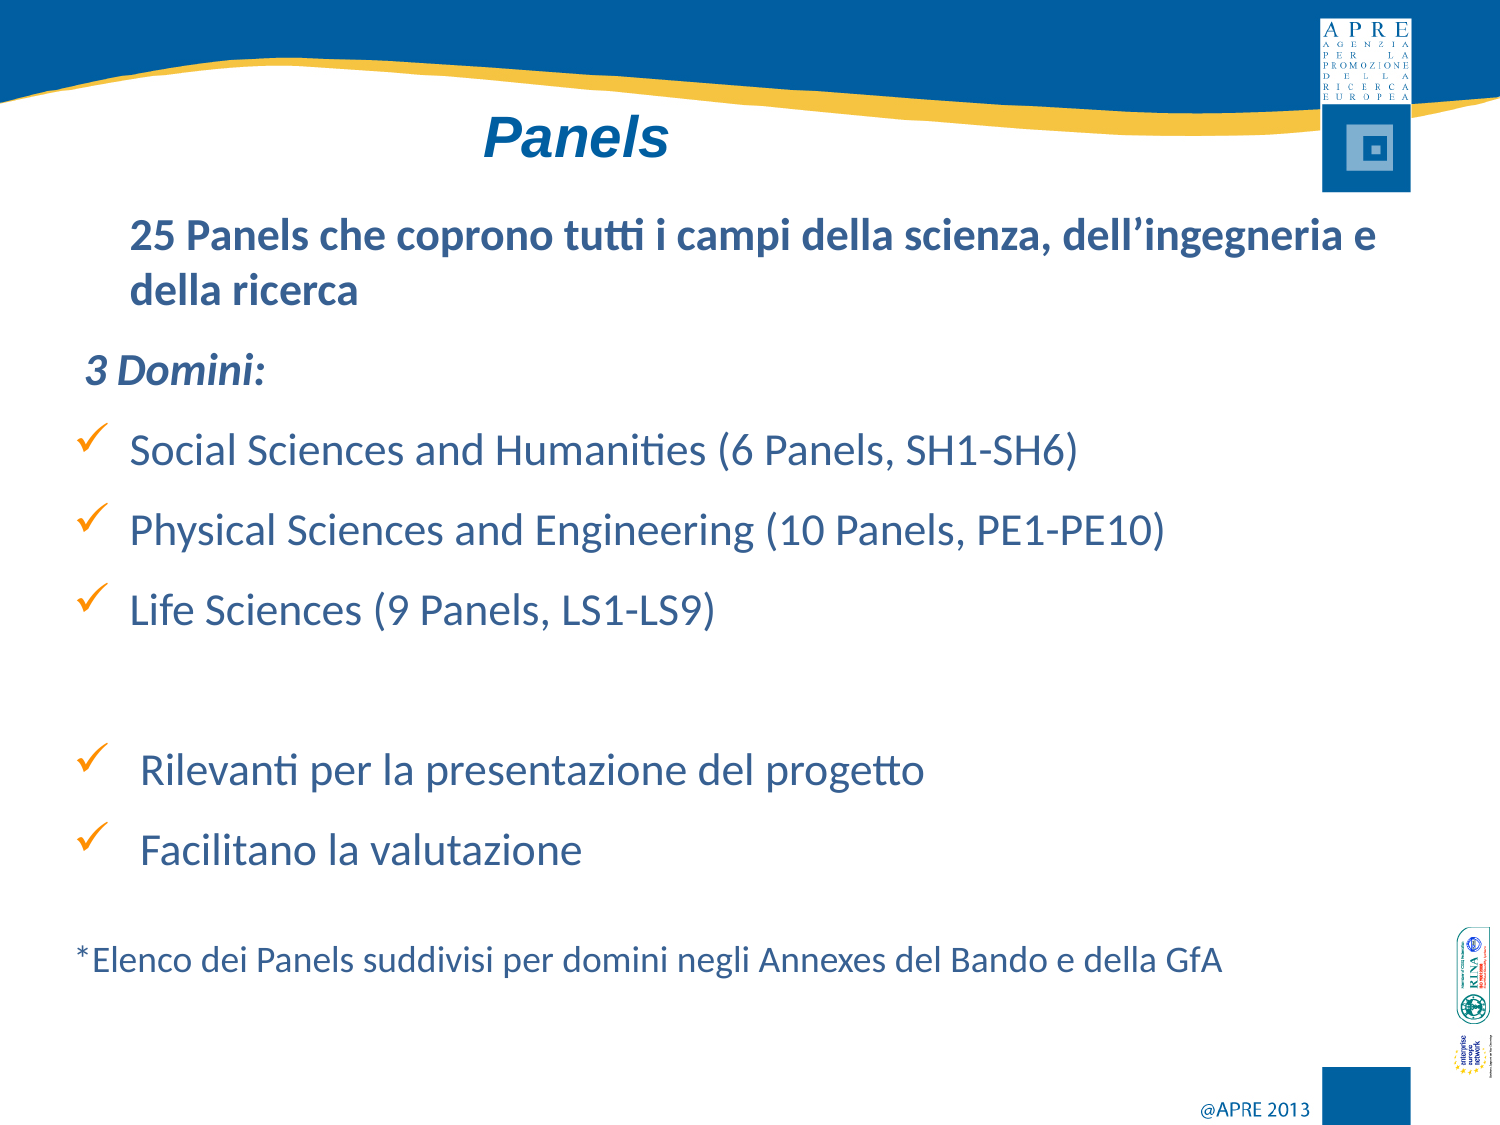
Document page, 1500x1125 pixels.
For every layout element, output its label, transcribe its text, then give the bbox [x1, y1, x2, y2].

text_box Panels [225, 91, 929, 177]
picture [0, 0, 1500, 1125]
text_box 25 Panels che coprono tutti i campi della scienza, dell’ingegneria e della ricerca 3 Domini: Social Sciences and Humanities (6 Panels, SH1-SH6) Physical Sciences and Engineering (10 Panels, PE1-PE10) Life Sciences (9 Panels, LS1-LS9) Rilevanti per la presentazione del progetto Facilitano la valutazione *Elenco dei Panels suddivisi per domini negli Annexes del Bando e della GfA [58, 197, 1418, 987]
